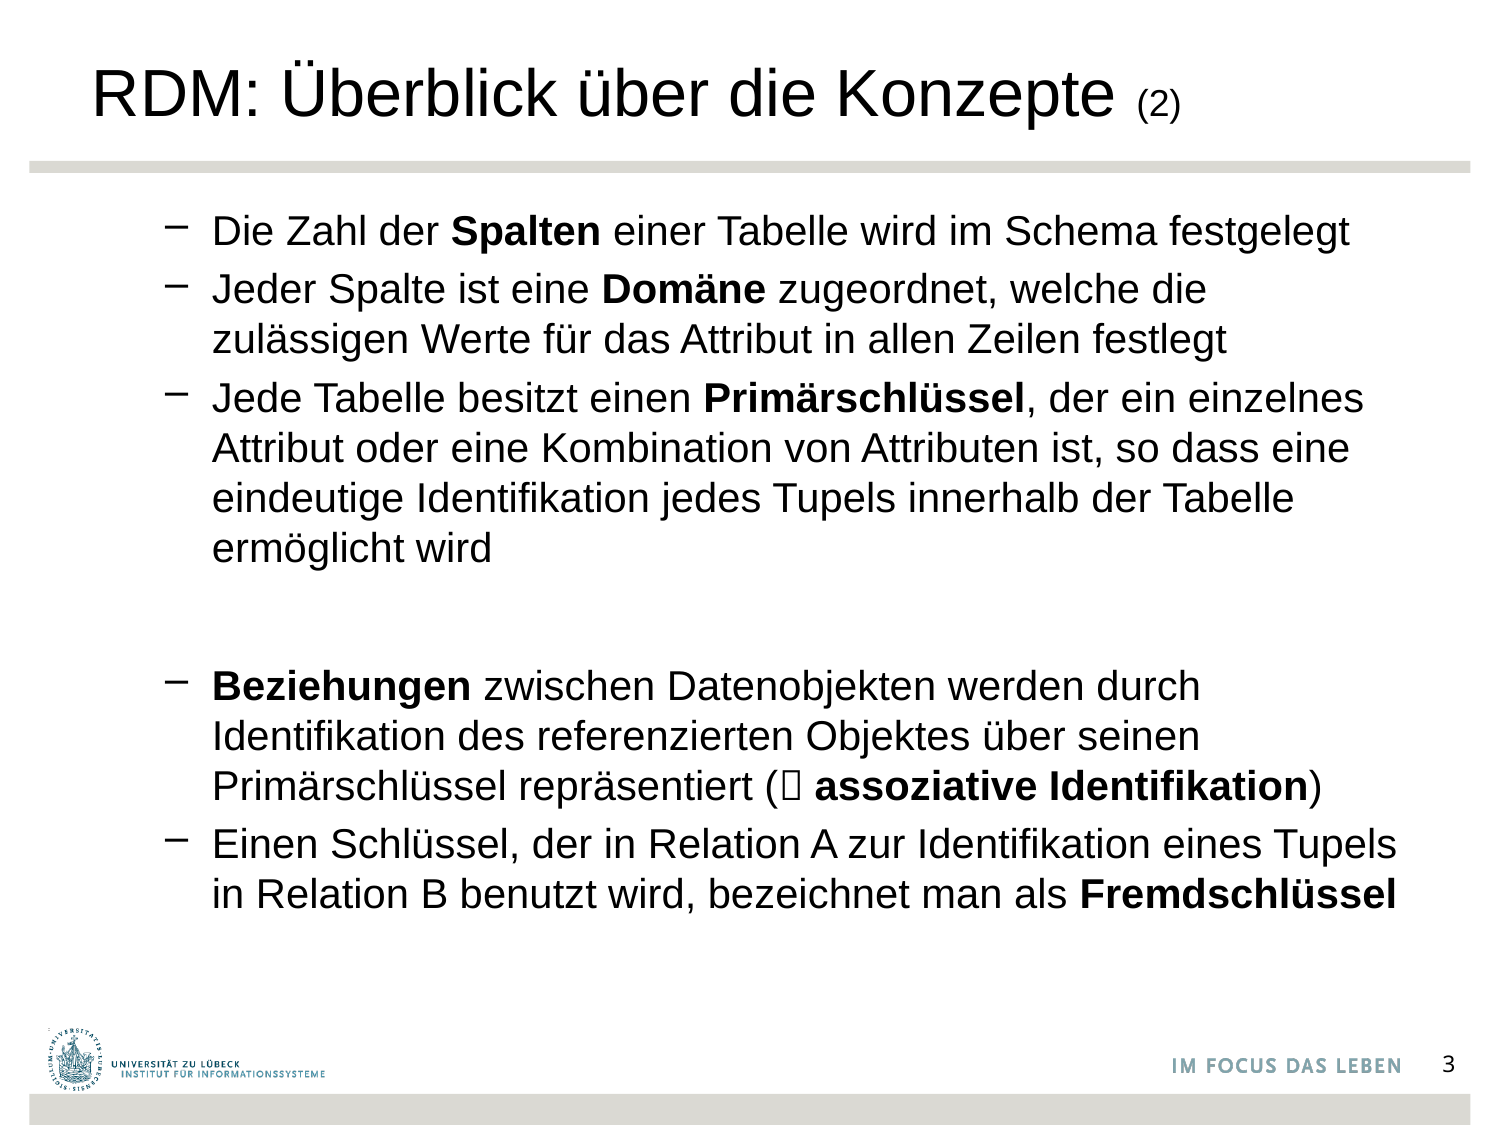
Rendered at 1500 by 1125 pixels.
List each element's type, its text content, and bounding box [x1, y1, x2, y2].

picture [1173, 1058, 1305, 1073]
list Die Zahl der Spalten einer Tabelle wird im Schema festgelegt Jeder Spalte ist eine Domäne zugeordnet, welche die zulässigen Werte für das Attribut in allen Zeilen festlegt Jede Tabelle besitzt einen Primärschlüssel, der ein einzelnes Attribut oder eine Kombination von Attributen ist, so dass eine eindeutige Identifikation jedes Tupels innerhalb der Tabelle ermöglicht wird Beziehungen zwischen Datenobjekten werden durch Identifikation des referenzierten Objektes über seinen Primärschlüssel repräsentiert ( assoziative Identifikation) Einen Schlüssel, der in Relation A zur Identifikation eines Tupels in Relation B benutzt wird, bezeichnet man als Fremdschlüssel [75, 196, 1425, 1012]
slide_number 3 [1305, 1050, 1471, 1083]
title RDM: Überblick über die Konzepte (2) [76, 42, 1427, 126]
